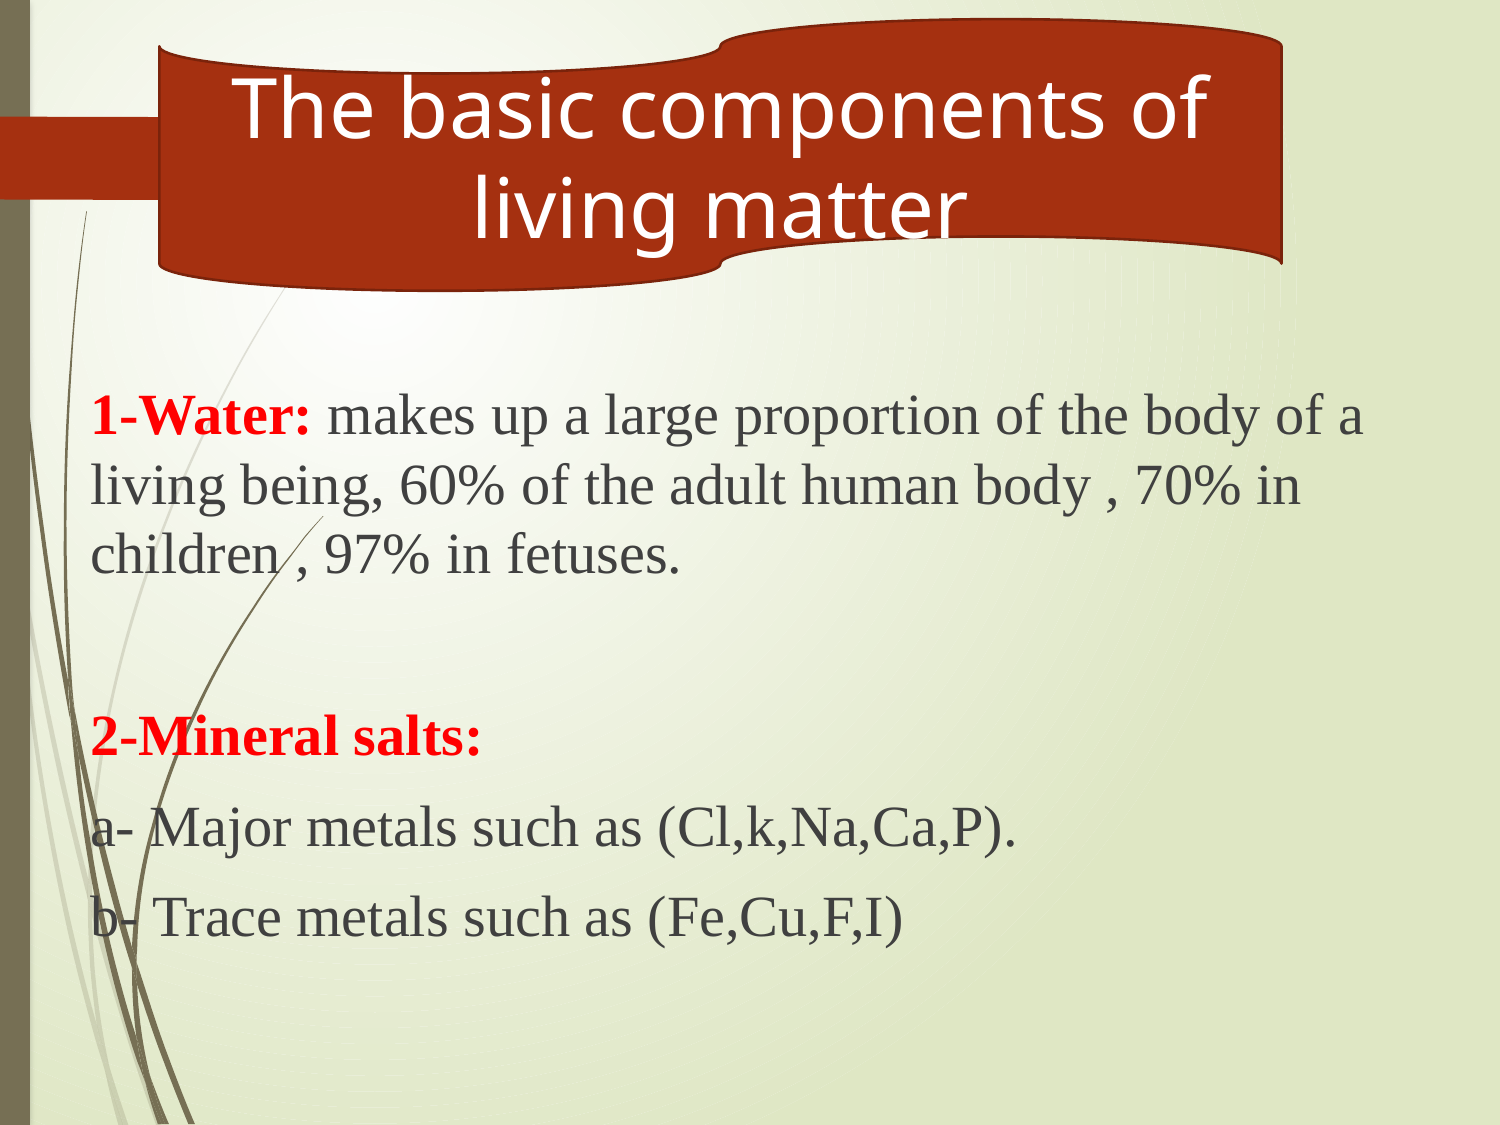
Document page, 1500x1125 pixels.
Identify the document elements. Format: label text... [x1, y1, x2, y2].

list 1-Water: makes up a large proportion of the body of a living being, 60% of the adult human body , 70% in children , 97% in fetuses. 2-Mineral salts: a- Major metals such as (Cl,k,Na,Ca,P). b- Trace metals such as (Fe,Cu,F,I) [75, 302, 1425, 1106]
text_box The basic components of living matter [158, 17, 1283, 293]
